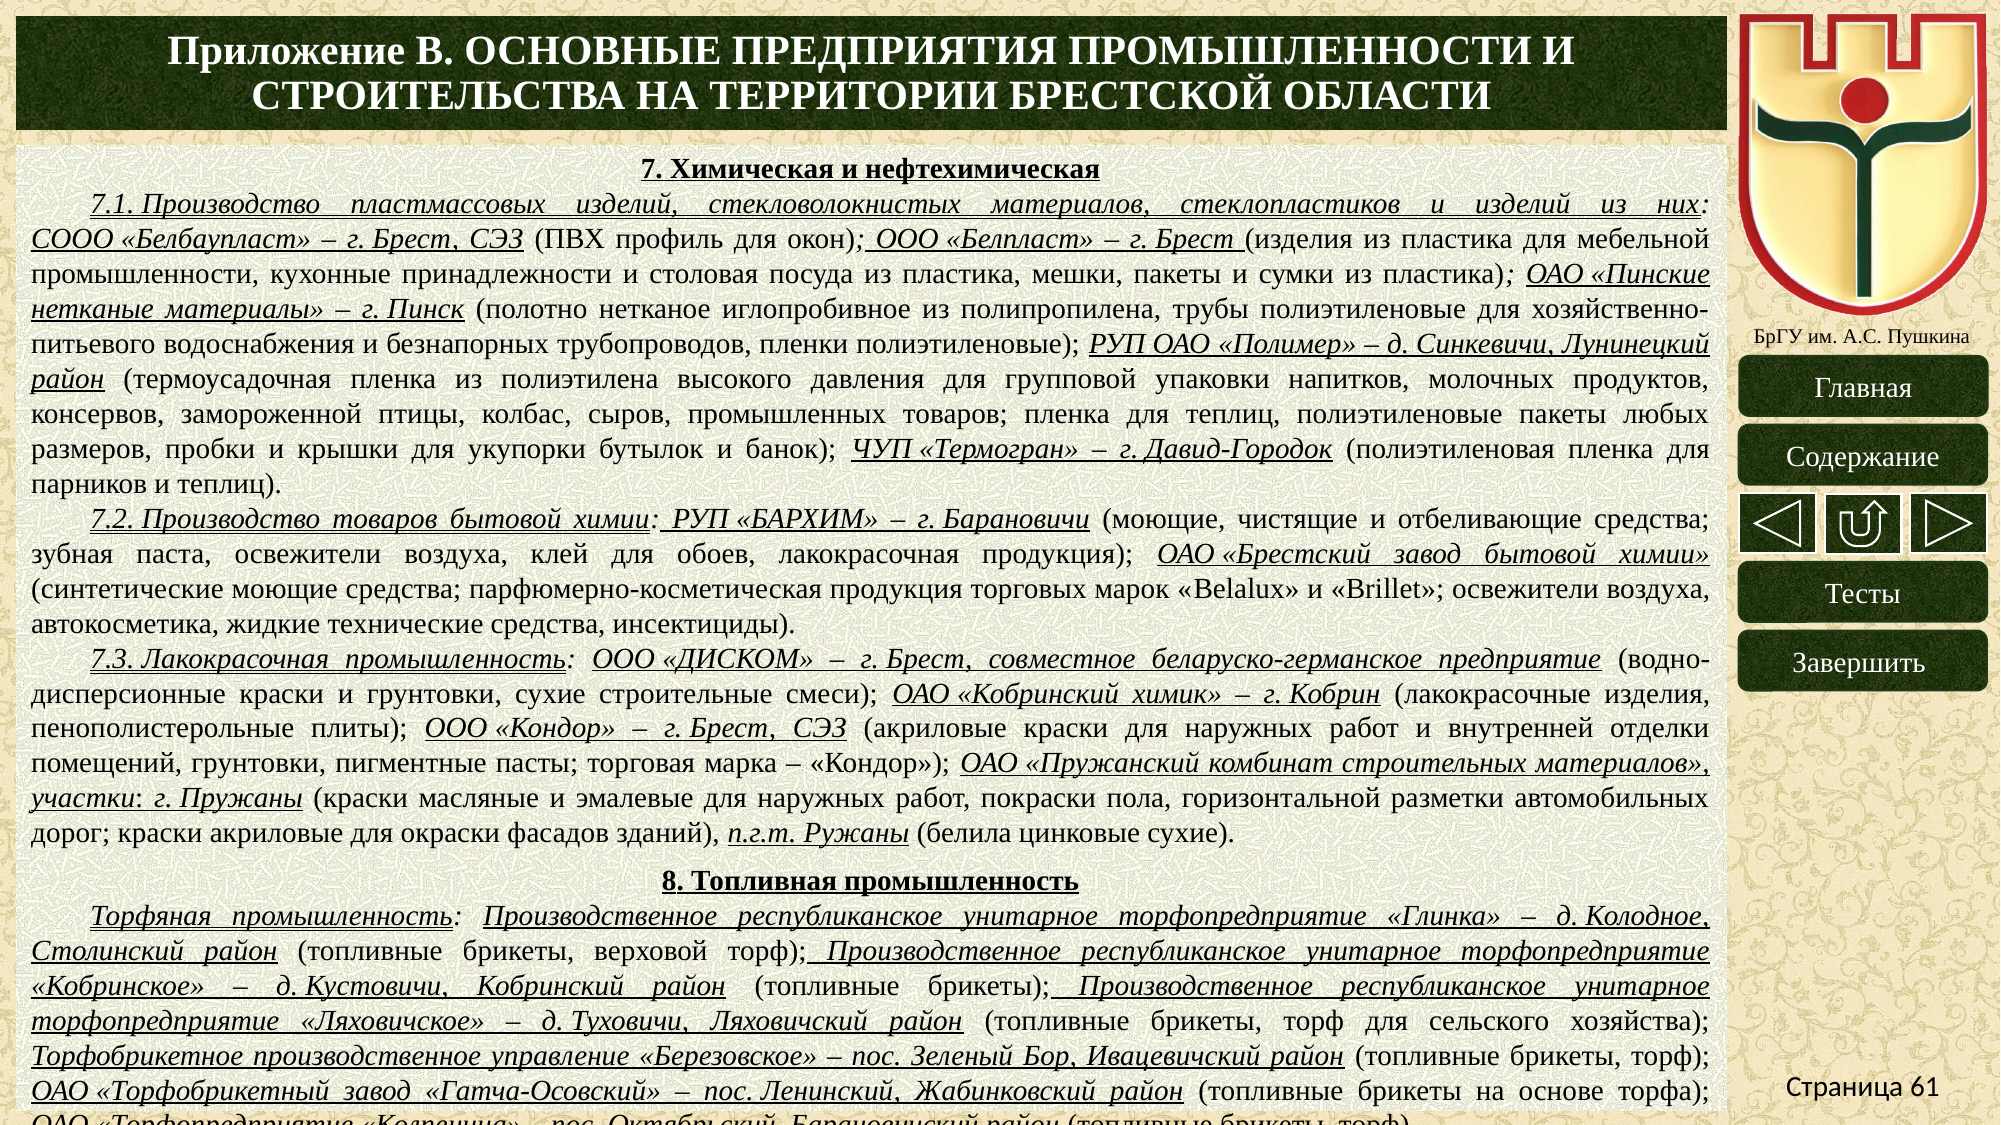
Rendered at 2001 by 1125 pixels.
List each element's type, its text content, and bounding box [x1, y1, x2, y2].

list 7. Химическая и нефтехимическая 7.1. Производство пластмассовых изделий, стекловолокнистых материалов, стеклопластиков и изделий из них: СООО «Белбаупласт» – г. Брест, СЭЗ (ПВХ профиль для окон); ООО «Белпласт» – г. Брест (изделия из пластика для мебельной промышленности, кухонные принадлежности и столовая посуда из пластика, мешки, пакеты и сумки из пластика); ОАО «Пинские нетканые материалы» – г. Пинск (полотно нетканое иглопробивное из полипропилена, трубы полиэтиленовые для хозяйственно-питьевого водоснабжения и безнапорных трубопроводов, пленки полиэтиленовые); РУП ОАО «Полимер» – д. Синкевичи, Лунинецкий район (термоусадочная пленка из полиэтилена высокого давления для групповой упаковки напитков, молочных продуктов, консервов, замороженной птицы, колбас, сыров, промышленных товаров; пленка для теплиц, полиэтиленовые пакеты любых размеров, пробки и крышки для укупорки бутылок и банок); ЧУП «Термогран» – г. Давид-Городок (полиэтиленовая пленка для парников и теплиц). 7.2. Производство товаров бытовой химии: РУП «БАРХИМ» – г. Барановичи (моющие, чистящие и отбеливающие средства; зубная паста, освежители воздуха, клей для обоев, лакокрасочная продукция); ОАО «Брестский завод бытовой химии» (синтетические моющие средства; парфюмерно-косметическая продукция торговых марок «Belalux» и «Brillet»; освежители воздуха, автокосметика, жидкие технические средства, инсектициды). 7.3. Лакокрасочная промышленность: ООО «ДИСКОМ» – г. Брест, совместное беларуско-германское предприятие (водно-дисперсионные краски и грунтовки, сухие строительные смеси); ОАО «Кобринский химик» – г. Кобрин (лакокрасочные изделия, пенополистерольные плиты); ООО «Кондор» – г. Брест, СЭЗ (акриловые краски для наружных работ и внутренней отделки помещений, грунтовки, пигментные пасты; торговая марка – «Кондор»); ОАО «Пружанский комбинат строительных материалов», участки: г. Пружаны (краски масляные и эмалевые для наружных работ, покраски пола, горизонтальной разметки автомобильных дорог; краски акриловые для окраски фасадов зданий), п.г.т. Ружаны (белила цинковые сухие). 8. Топливная промышленность Торфяная промышленность: Производственное республиканское унитарное торфопредприятие «Глинка» – д. Колодное, Столинский район (топливные брикеты, верховой торф); Производственное республиканское унитарное торфопредприятие «Кобринское» – д. Кустовичи, Кобринский район (топливные брикеты); Производственное республиканское унитарное торфопредприятие «Ляховичское» – д. Туховичи, Ляховичский район (топливные брикеты, торф для сельского хозяйства); Торфобрикетное производственное управление «Березовское» – пос. Зеленый Бор, Ивацевичский район (топливные брикеты, торф); ОАО «Торфобрикетный завод «Гатча-Осовский» – пос. Ленинский, Жабинковский район (топливные брикеты на основе торфа); ОАО «Торфопредприятие «Колпеница» – пос. Октябрьский, Барановичский район (топливные брикеты, торф). [16, 145, 1726, 1111]
title Приложение B. ОСНОВНЫЕ ПРЕДПРИЯТИЯ ПРОМЫШЛЕННОСТИ И СТРОИТЕЛЬСТВА НА ТЕРРИТОРИИ БРЕСТСКОЙ ОБЛАСТИ [16, 16, 1727, 130]
picture [0, 0, 2001, 1125]
